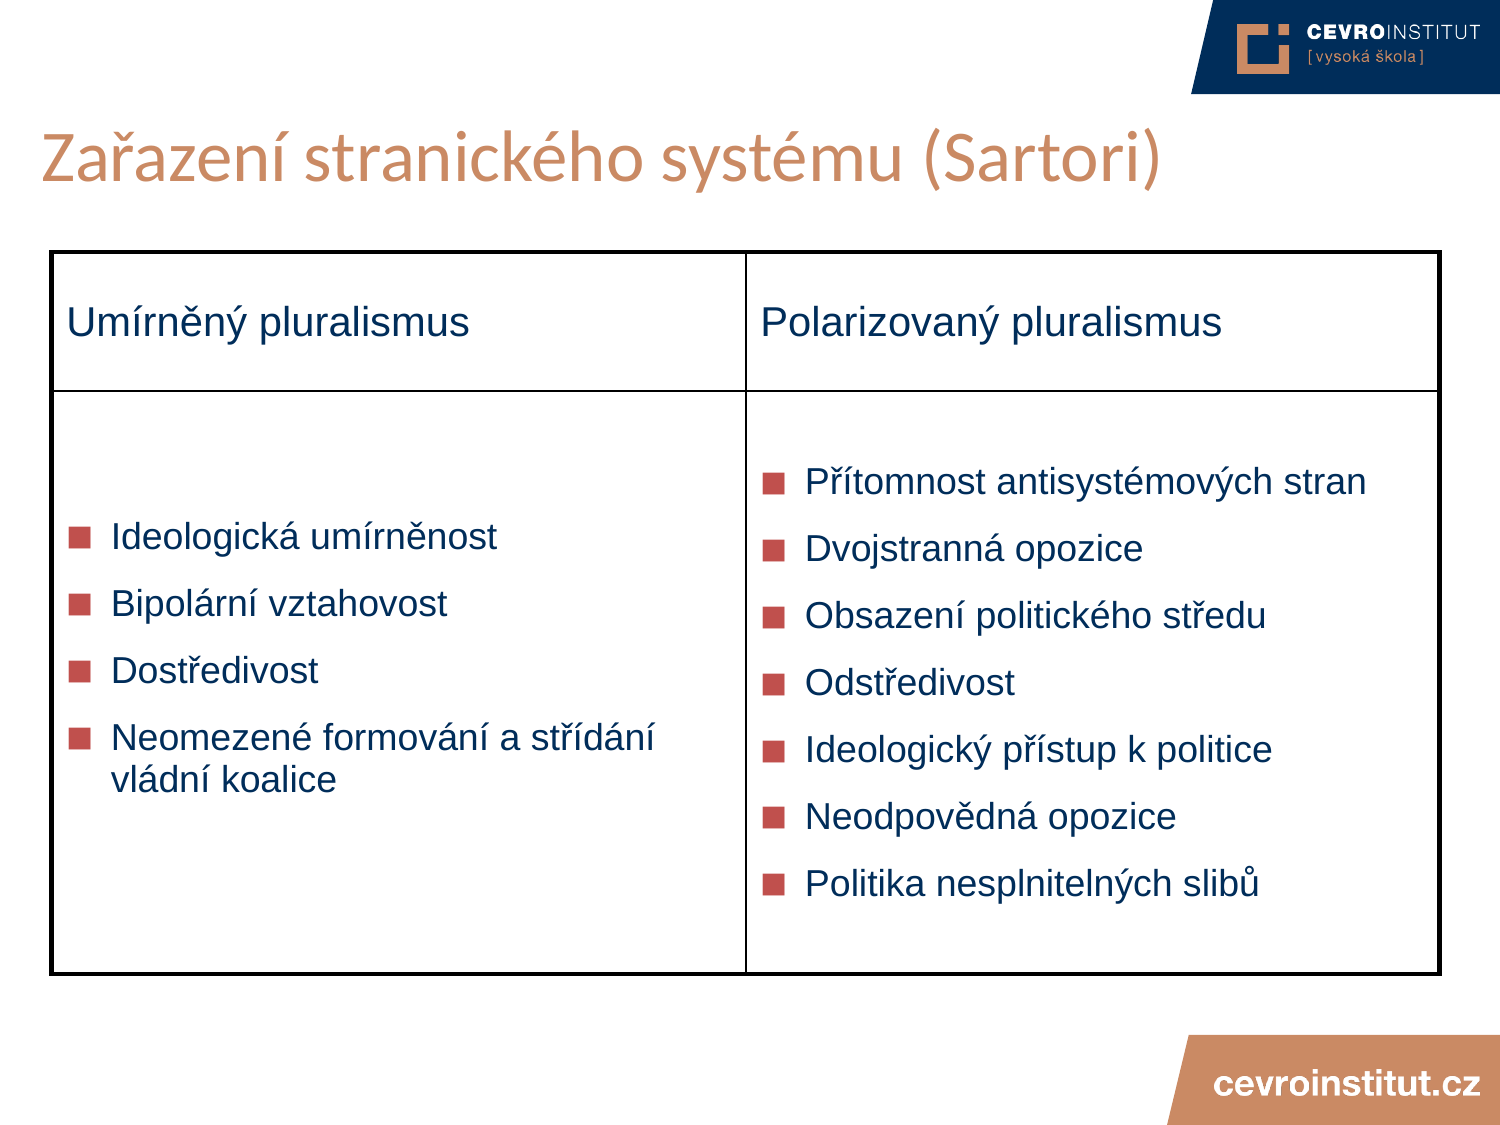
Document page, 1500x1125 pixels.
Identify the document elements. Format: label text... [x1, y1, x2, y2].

table_header Polarizovaný pluralismus [747, 254, 1437, 390]
table_cell Přítomnost antisystémových stran Dvojstranná opozice Obsazení politického středu Odstředivost Ideologický přístup k politice Neodpovědná opozice Politika nesplnitelných slibů [747, 392, 1437, 972]
picture [1237, 24, 1480, 74]
table_cell Ideologická umírněnost Bipolární vztahovost Dostředivost Neomezené formování a střídání vládní koalice [54, 392, 745, 972]
table_header Umírněný pluralismus [54, 254, 745, 390]
picture [1214, 1069, 1480, 1096]
title Zařazení stranického systému (Sartori) [0, 76, 1500, 228]
